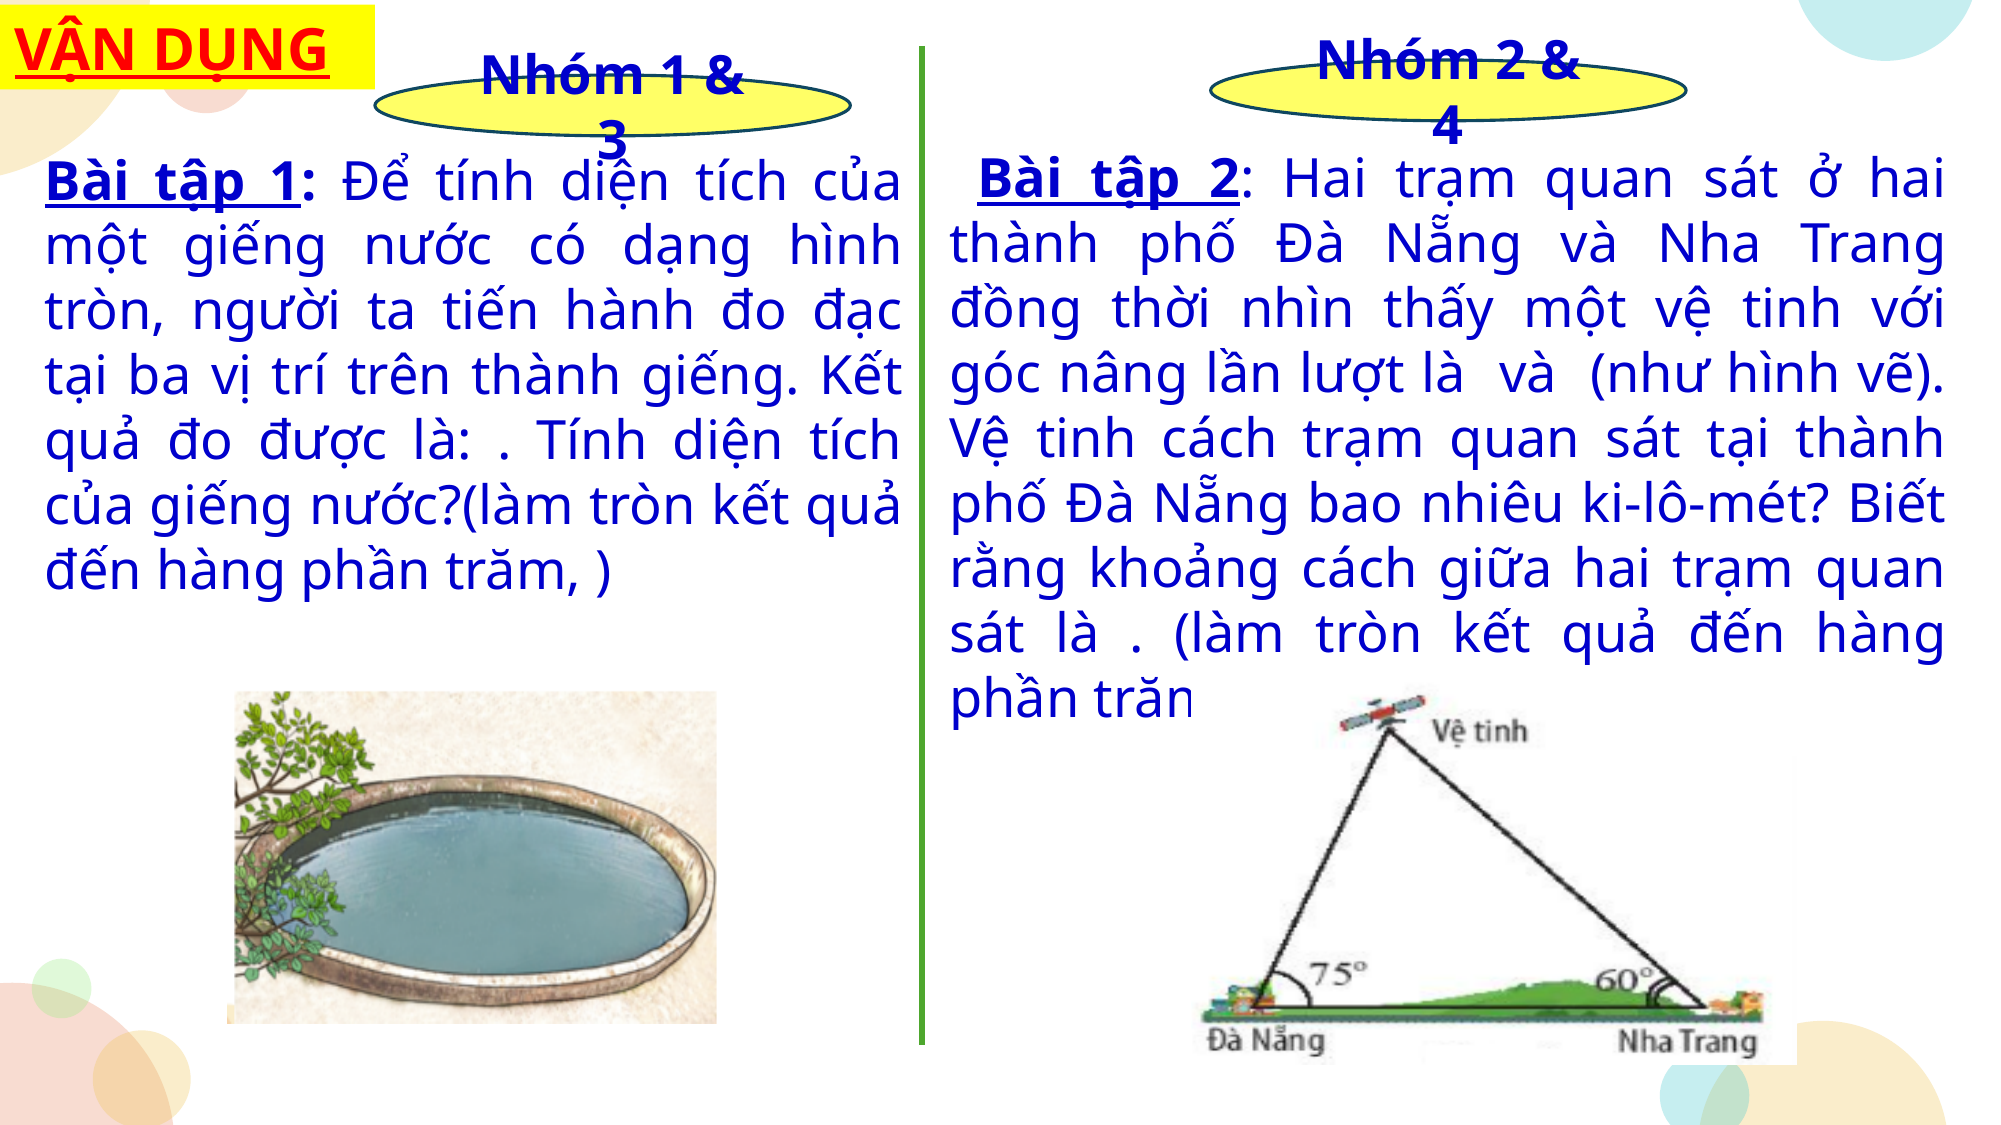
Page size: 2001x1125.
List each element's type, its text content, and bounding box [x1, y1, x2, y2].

text_box Nhóm 2 & 4 [1209, 58, 1688, 123]
picture [1190, 671, 1798, 1066]
text_box VẬN DỤNG [0, 4, 375, 90]
picture [226, 675, 744, 1024]
text_box Nhóm 1 & 3 [373, 73, 852, 138]
